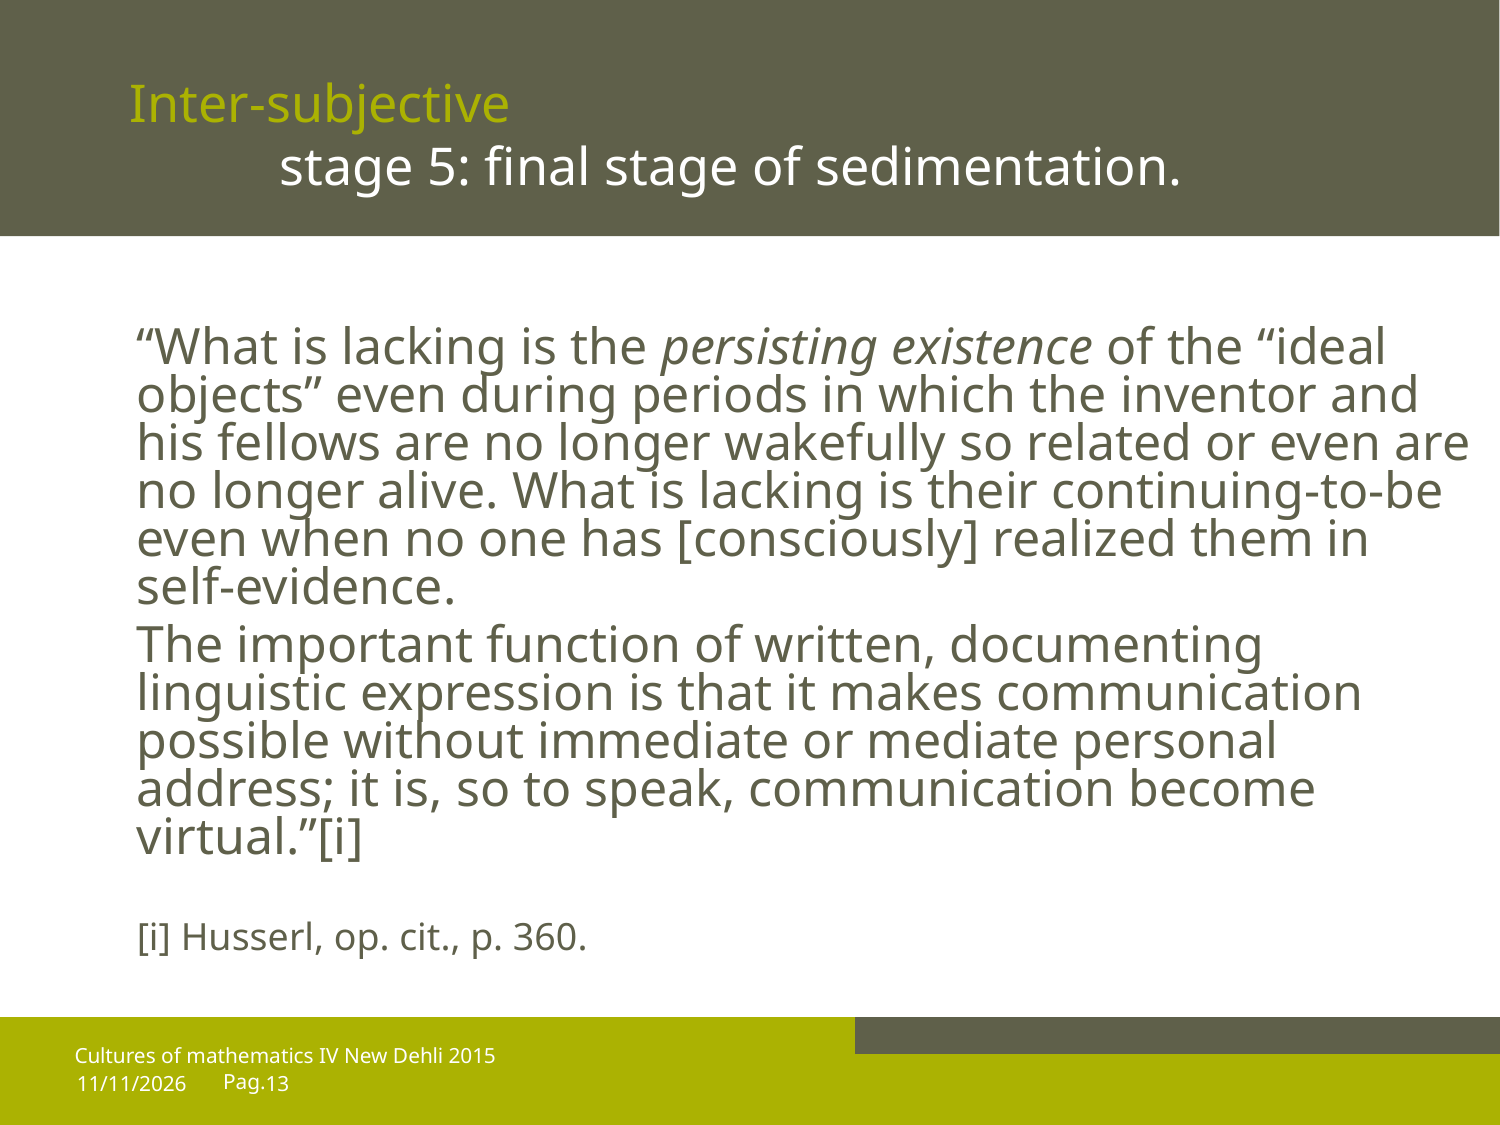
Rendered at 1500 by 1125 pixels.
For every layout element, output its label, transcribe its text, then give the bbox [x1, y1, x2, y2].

list “What is lacking is the persisting existence of the “ideal objects” even during periods in which the inventor and his fellows are no longer wakefully so related or even are no longer alive. What is lacking is their continuing-to-be even when no one has [consciously] realized them in self-evidence. The important function of written, documenting linguistic expression is that it makes communication possible without immediate or mediate personal address; it is, so to speak, communication become virtual.”[i] [i] Husserl, op. cit., p. 360. [80, 326, 1480, 984]
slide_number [76, 1070, 203, 1105]
title Inter-subjective stage 5: final stage of sedimentation. [0, 0, 1500, 237]
slide_number 13 [265, 1070, 316, 1105]
footer Cultures of mathematics IV New Dehli 2015 [74, 996, 612, 1069]
